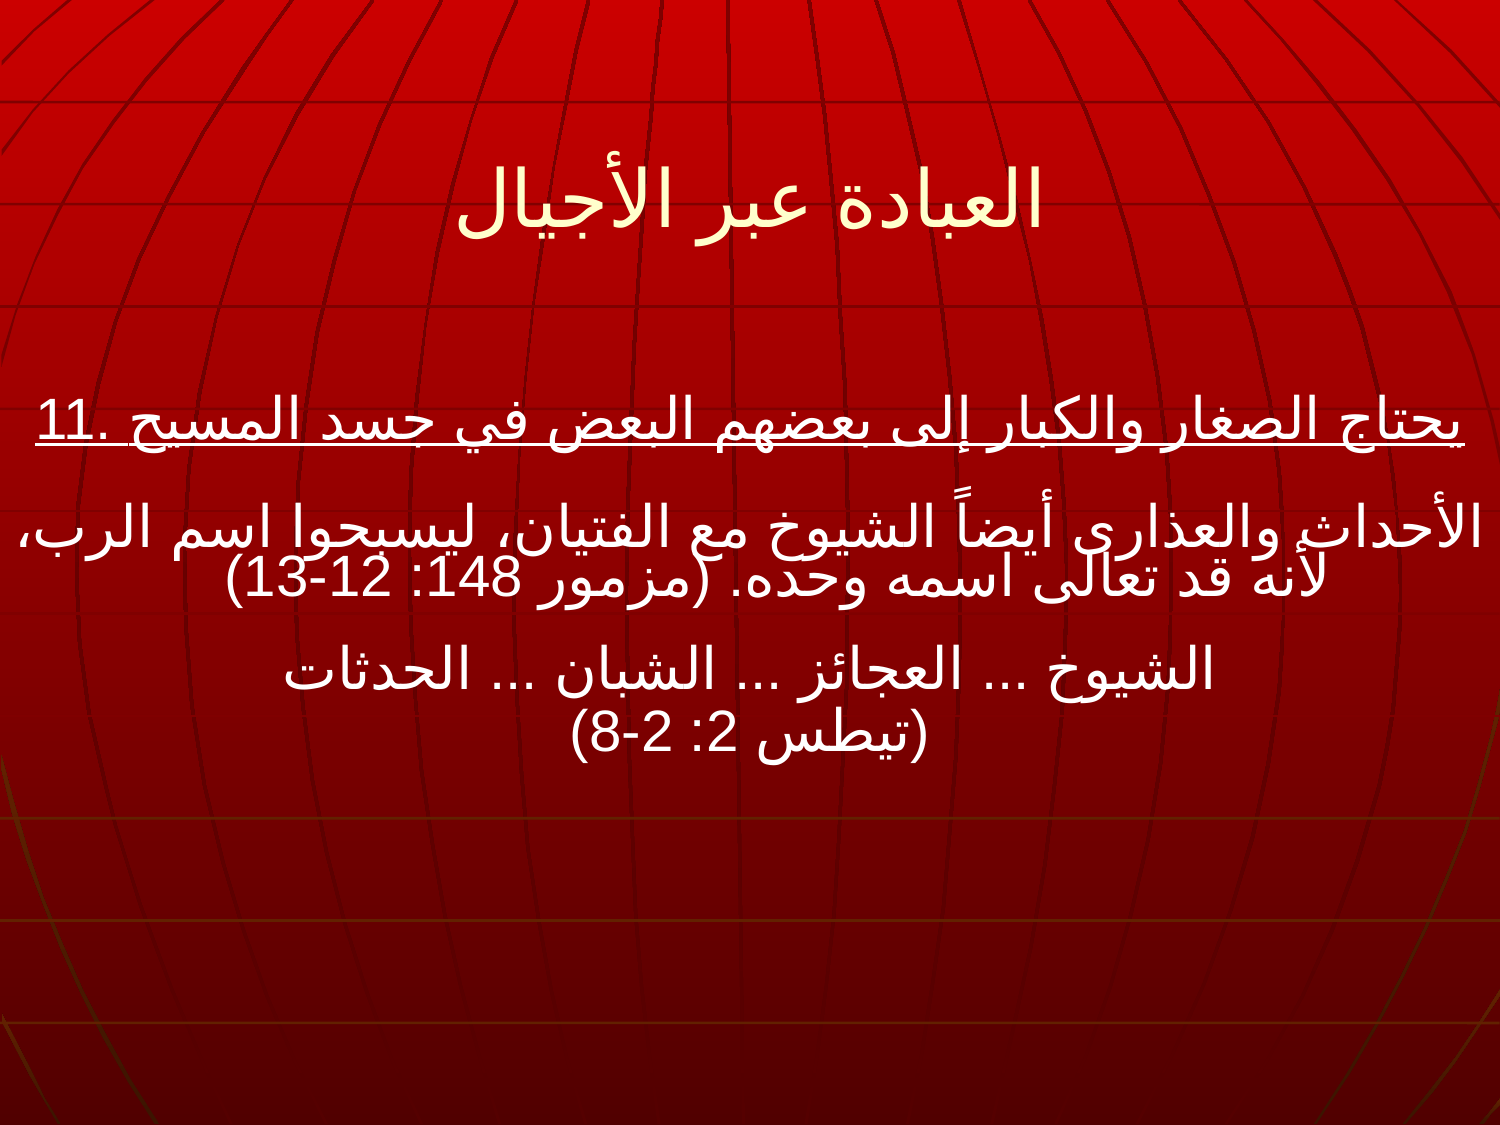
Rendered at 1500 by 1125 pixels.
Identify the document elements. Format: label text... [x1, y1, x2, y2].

list 11. يحتاج الصغار والكبار إلى بعضهم البعض في جسد المسيح الأحداث والعذارى أيضاً الشيوخ مع الفتيان، ليسبحوا اسم الرب، لأنه قد تعالى اسمه وحده. (مزمور 148: 12-13) الشيوخ ... العجائز ... الشبان ... الحدثات (تيطس 2: 2-8) [0, 372, 1500, 1049]
title العبادة عبر الأجيال [74, 101, 1426, 290]
